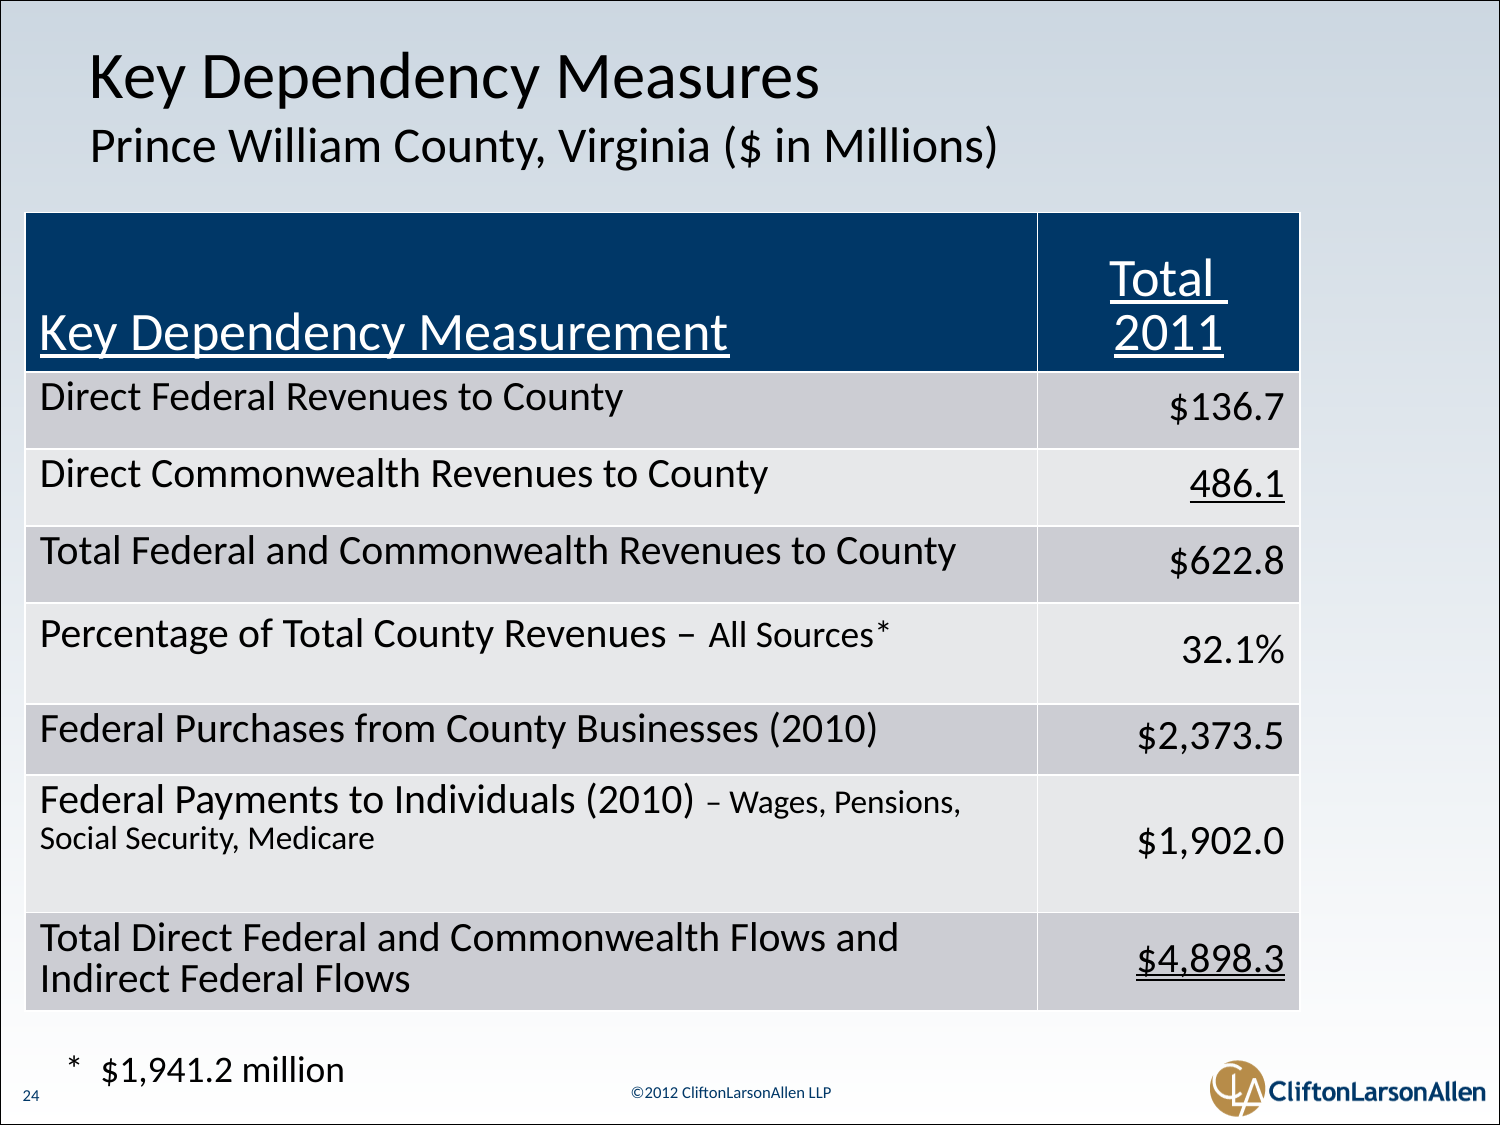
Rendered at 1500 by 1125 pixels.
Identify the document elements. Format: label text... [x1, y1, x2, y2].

table_cell $1,902.0 [1038, 776, 1299, 912]
table_header Total 2011 [1038, 213, 1299, 371]
table_cell Percentage of Total County Revenues – All Sources* [26, 604, 1037, 703]
table_cell $136.7 [1038, 373, 1299, 448]
picture [1200, 1052, 1494, 1124]
table_cell Direct Commonwealth Revenues to County [26, 450, 1037, 525]
table_cell Federal Payments to Individuals (2010) – Wages, Pensions, Social Security, Medicare [26, 776, 1037, 912]
text_box * $1,941.2 million [50, 1037, 450, 1098]
text_box Key Dependency Measures Prince William County, Virginia ($ in Millions) [74, 24, 1425, 138]
table_cell $622.8 [1038, 527, 1299, 602]
table_cell Total Direct Federal and Commonwealth Flows and Indirect Federal Flows [26, 913, 1037, 1010]
table_cell Direct Federal Revenues to County [26, 373, 1037, 448]
table_cell Federal Purchases from County Businesses (2010) [26, 705, 1037, 774]
table_cell $2,373.5 [1038, 705, 1299, 774]
table_header Key Dependency Measurement [26, 213, 1037, 371]
table_cell 32.1% [1038, 604, 1299, 703]
table_cell Total Federal and Commonwealth Revenues to County [26, 527, 1037, 602]
table_cell 486.1 [1038, 450, 1299, 525]
table_cell $4,898.3 [1038, 913, 1299, 1010]
